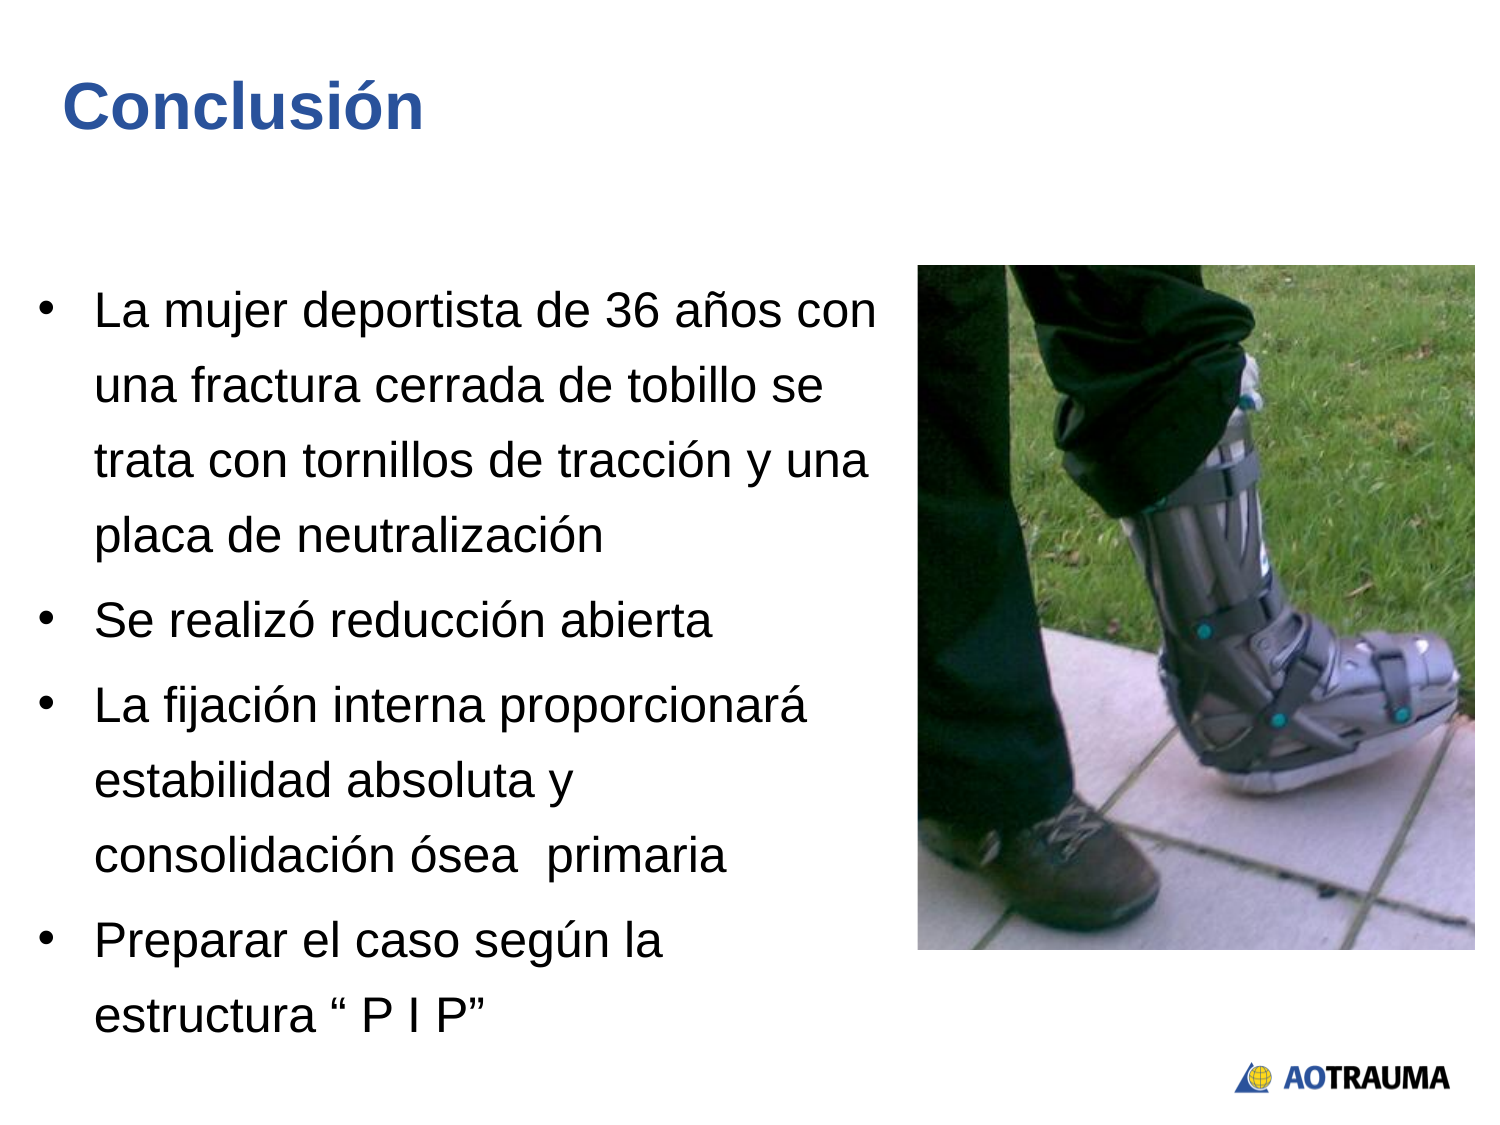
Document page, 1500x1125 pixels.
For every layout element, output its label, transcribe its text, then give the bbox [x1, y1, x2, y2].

picture [917, 265, 1476, 951]
title Conclusión [62, 62, 1421, 176]
picture [1234, 1062, 1500, 1104]
list La mujer deportista de 36 años con una fractura cerrada de tobillo se trata con tornillos de tracción y una placa de neutralización Se realizó reducción abierta La fijación interna proporcionará estabilidad absoluta y consolidación ósea primaria Preparar el caso según la estructura “ P I P” [37, 262, 888, 1001]
